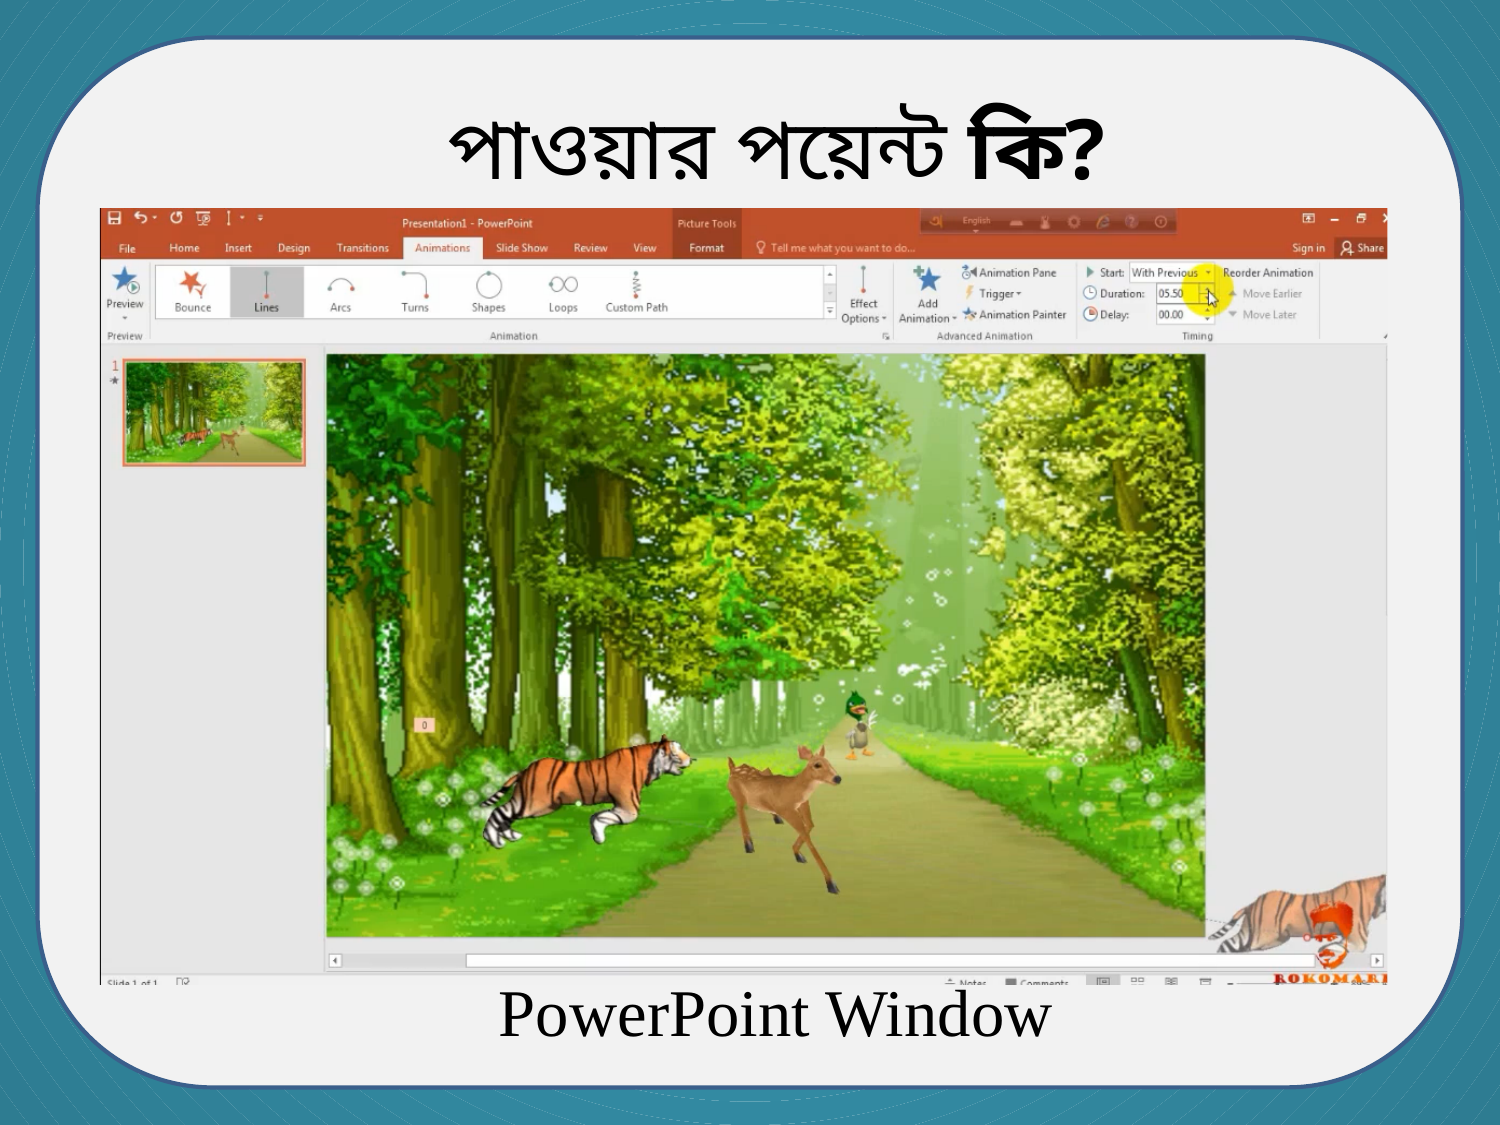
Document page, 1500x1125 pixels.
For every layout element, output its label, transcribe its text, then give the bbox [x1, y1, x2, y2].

text_box PowerPoint Window [483, 994, 1086, 1058]
picture [99, 199, 1388, 985]
text_box পাওয়ার পয়েন্ট কি? [237, 88, 1250, 198]
